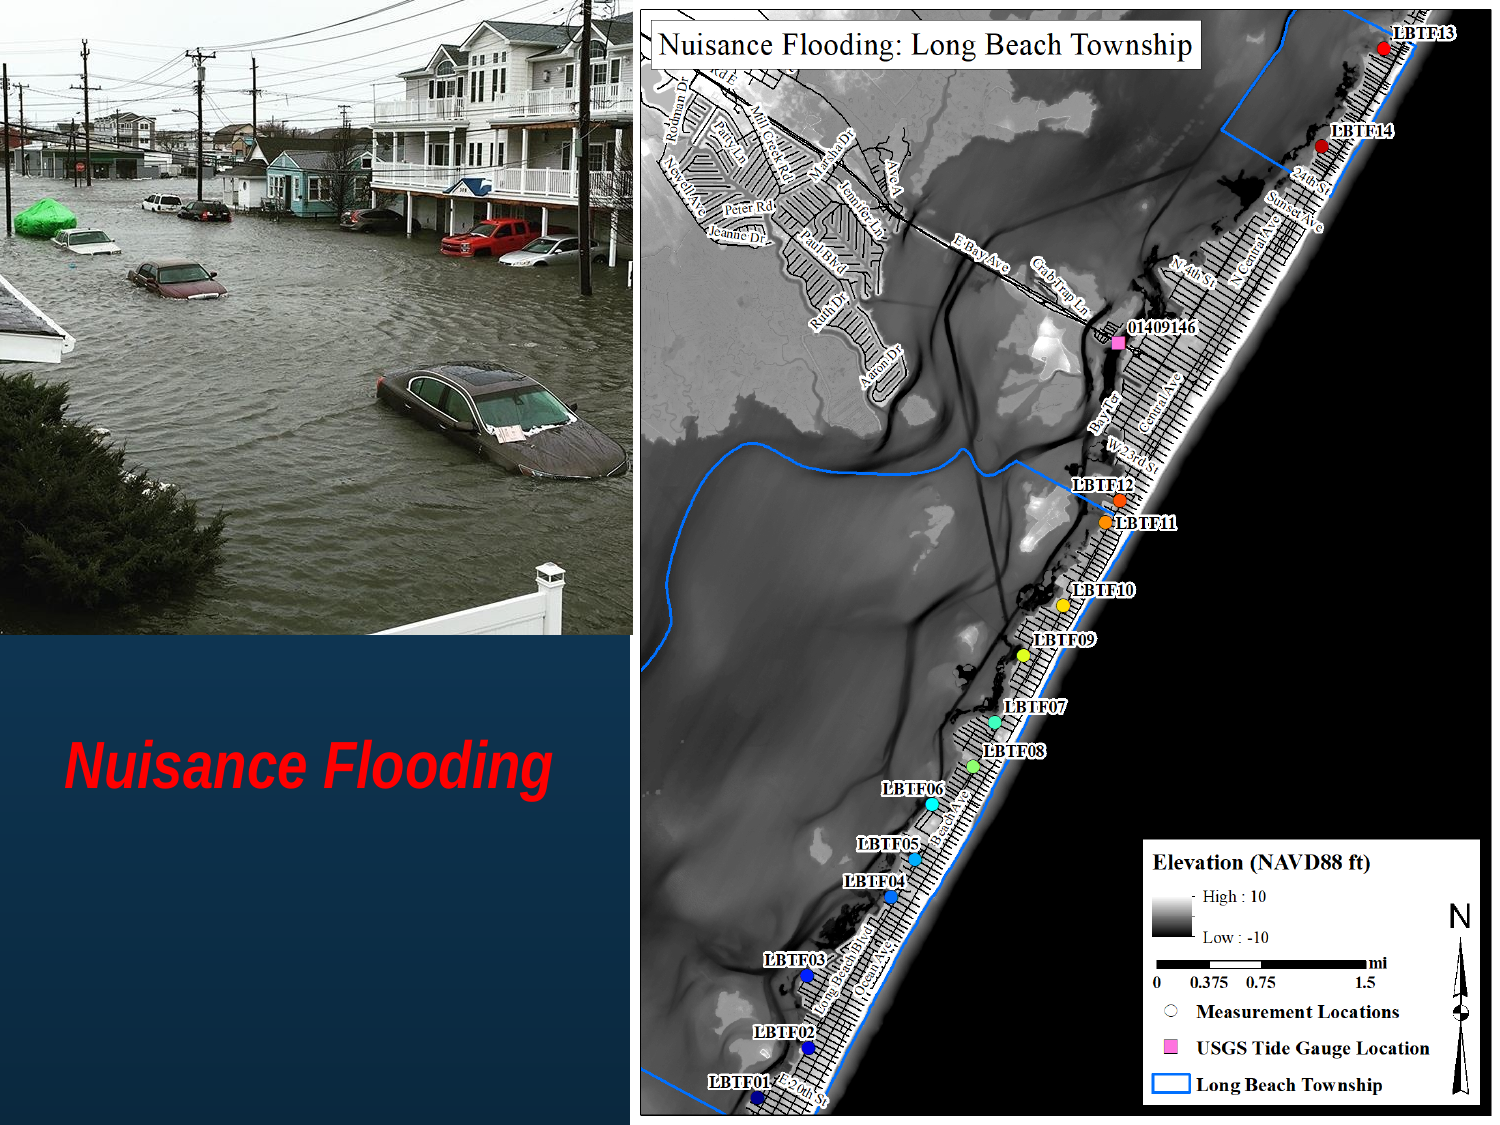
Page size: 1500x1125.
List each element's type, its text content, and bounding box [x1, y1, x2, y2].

picture [0, 0, 1500, 1125]
text_box Nuisance Flooding [2, 713, 617, 809]
